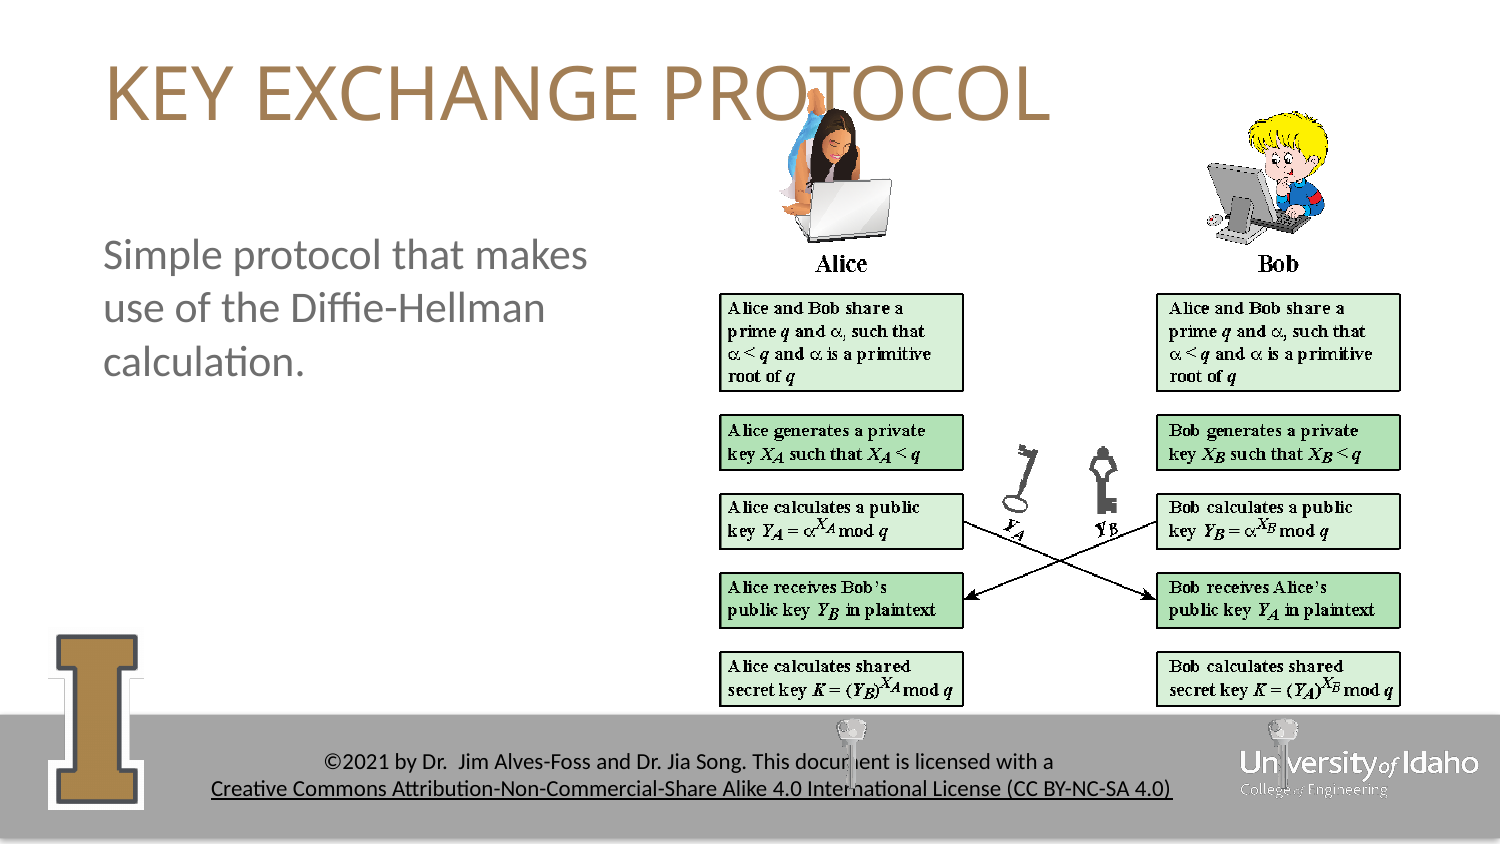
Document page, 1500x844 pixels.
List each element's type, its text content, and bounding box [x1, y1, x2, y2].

picture [48, 627, 144, 810]
title KEY EXCHANGE PROTOCOL [103, 44, 1397, 158]
picture [647, 53, 1500, 844]
list Simple protocol that makes use of the Diffie-Hellman calculation. [103, 224, 641, 760]
